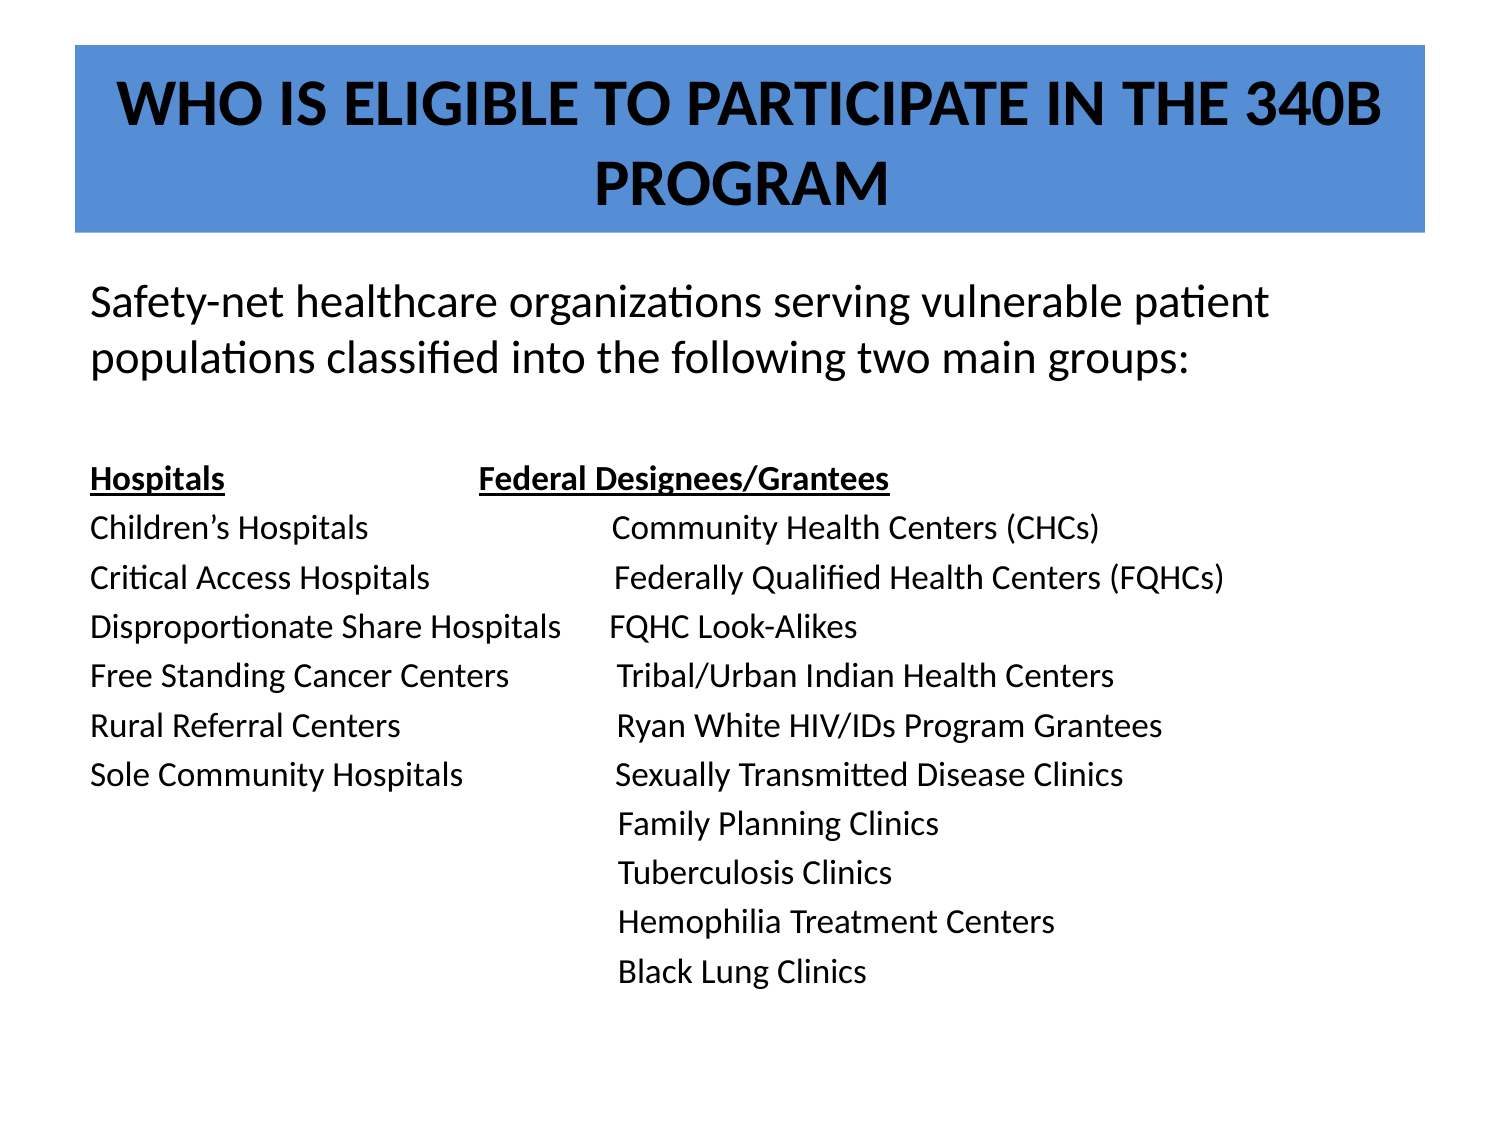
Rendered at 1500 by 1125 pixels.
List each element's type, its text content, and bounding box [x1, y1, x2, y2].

list Safety-net healthcare organizations serving vulnerable patient populations classified into the following two main groups: Hospitals Federal Designees/Grantees Children’s Hospitals Community Health Centers (CHCs) Critical Access Hospitals Federally Qualified Health Centers (FQHCs) Disproportionate Share Hospitals FQHC Look-Alikes Free Standing Cancer Centers Tribal/Urban Indian Health Centers Rural Referral Centers Ryan White HIV/IDs Program Grantees Sole Community Hospitals Sexually Transmitted Disease Clinics Family Planning Clinics Tuberculosis Clinics Hemophilia Treatment Centers Black Lung Clinics [75, 262, 1425, 1005]
title WHO IS ELIGIBLE TO PARTICIPATE IN THE 340B PROGRAM [75, 45, 1425, 233]
